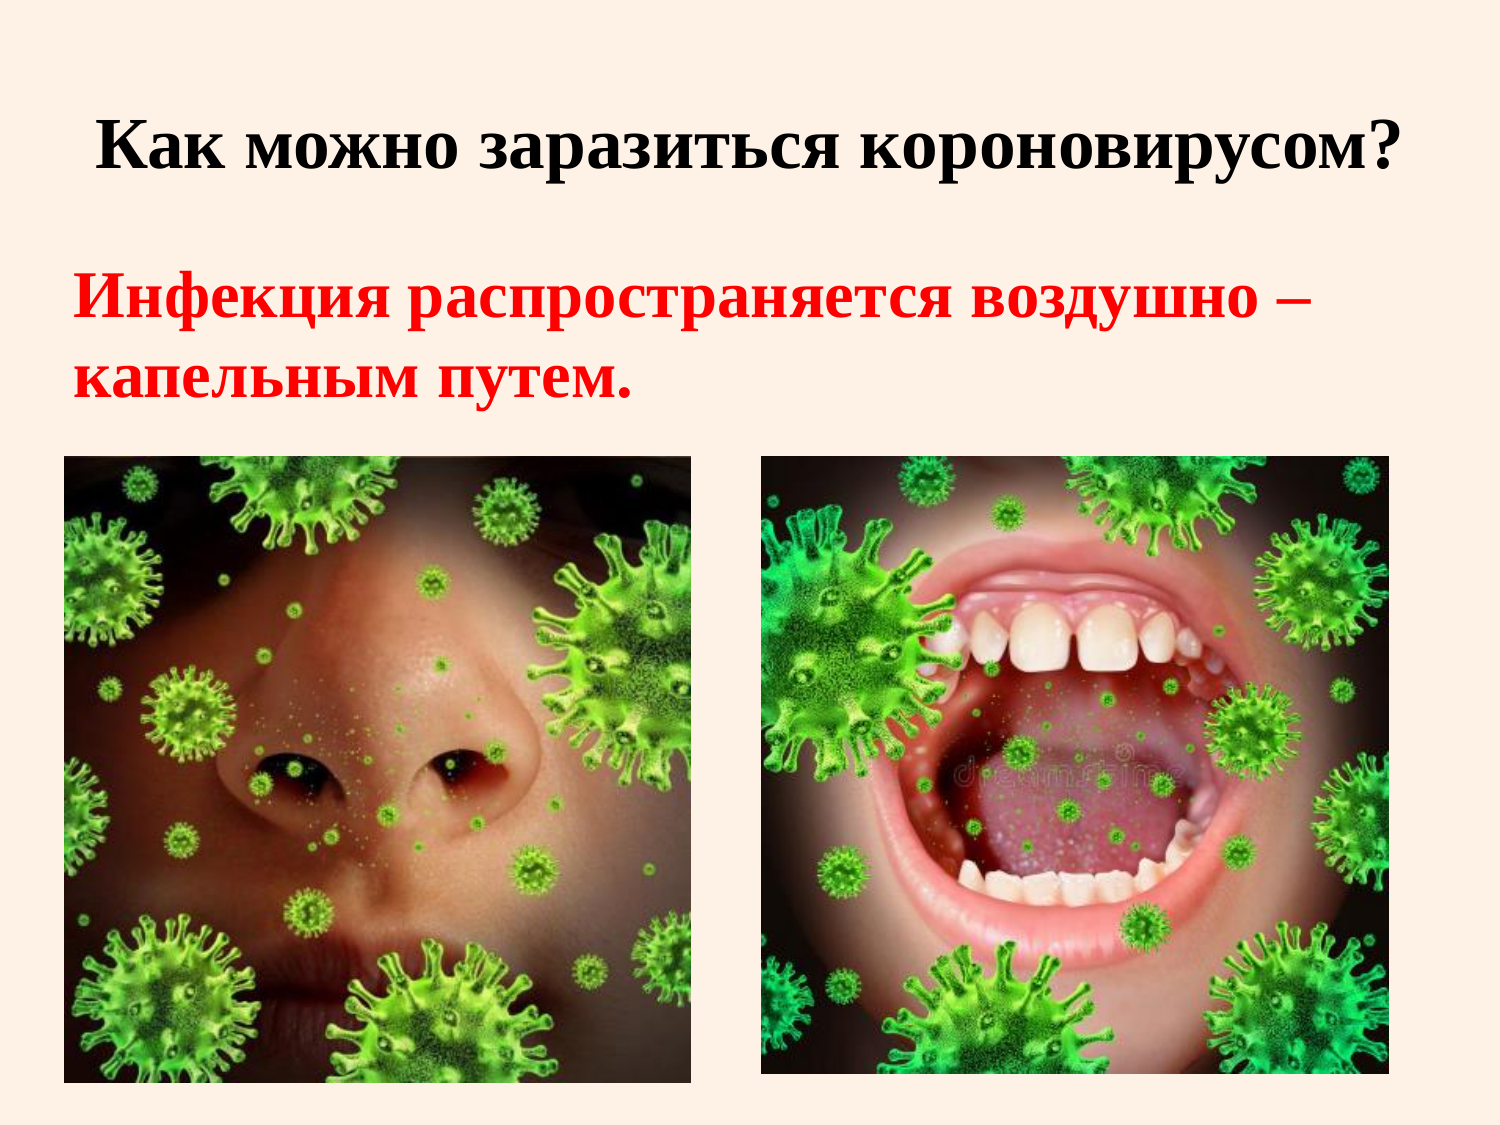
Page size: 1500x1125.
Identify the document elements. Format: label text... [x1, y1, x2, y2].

title Как можно заразиться короновирусом? [75, 45, 1425, 233]
text_box Инфекция распространяется воздушно – капельным путем. [58, 243, 1344, 479]
picture [761, 455, 1389, 1074]
picture [64, 456, 692, 1083]
